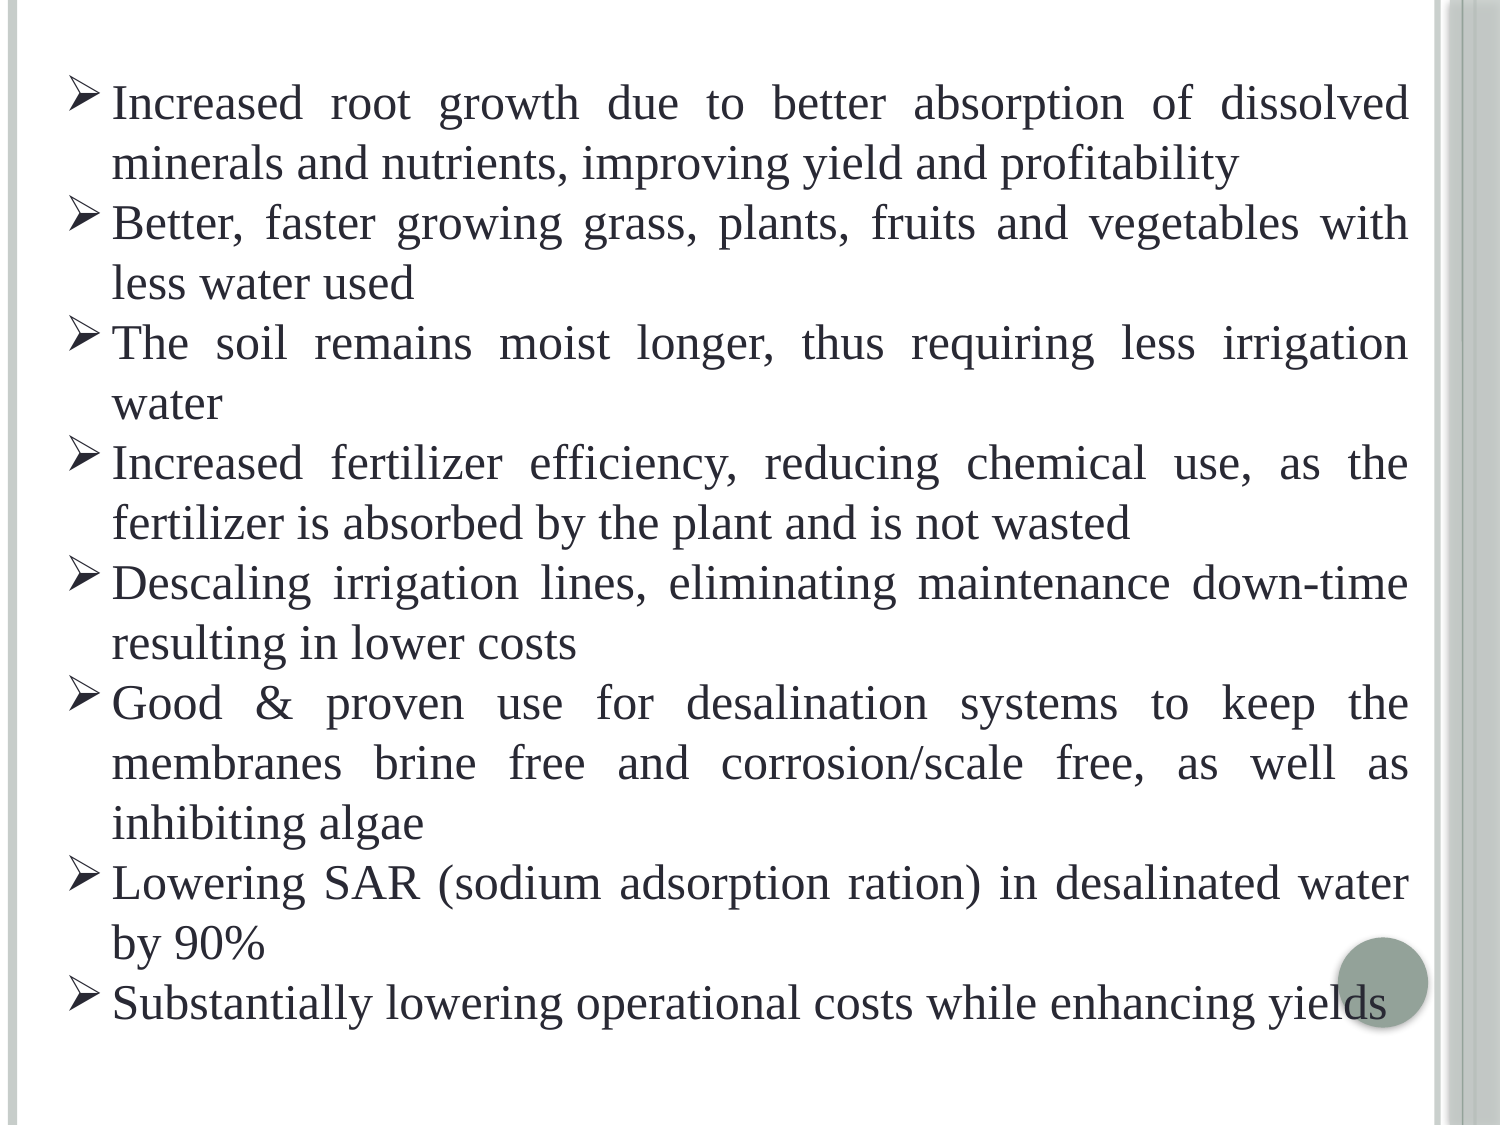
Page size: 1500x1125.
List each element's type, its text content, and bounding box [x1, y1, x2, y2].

text_box Increased root growth due to better absorption of dissolved minerals and nutrients, improving yield and profitability Better, faster growing grass, plants, fruits and vegetables with less water used The soil remains moist longer, thus requiring less irrigation water Increased fertilizer efficiency, reducing chemical use, as the fertilizer is absorbed by the plant and is not wasted Descaling irrigation lines, eliminating maintenance down-time resulting in lower costs Good & proven use for desalination systems to keep the membranes brine free and corrosion/scale free, as well as inhibiting algae Lowering SAR (sodium adsorption ration) in desalinated water by 90% Substantially lowering operational costs while enhancing yields [50, 62, 1425, 1038]
